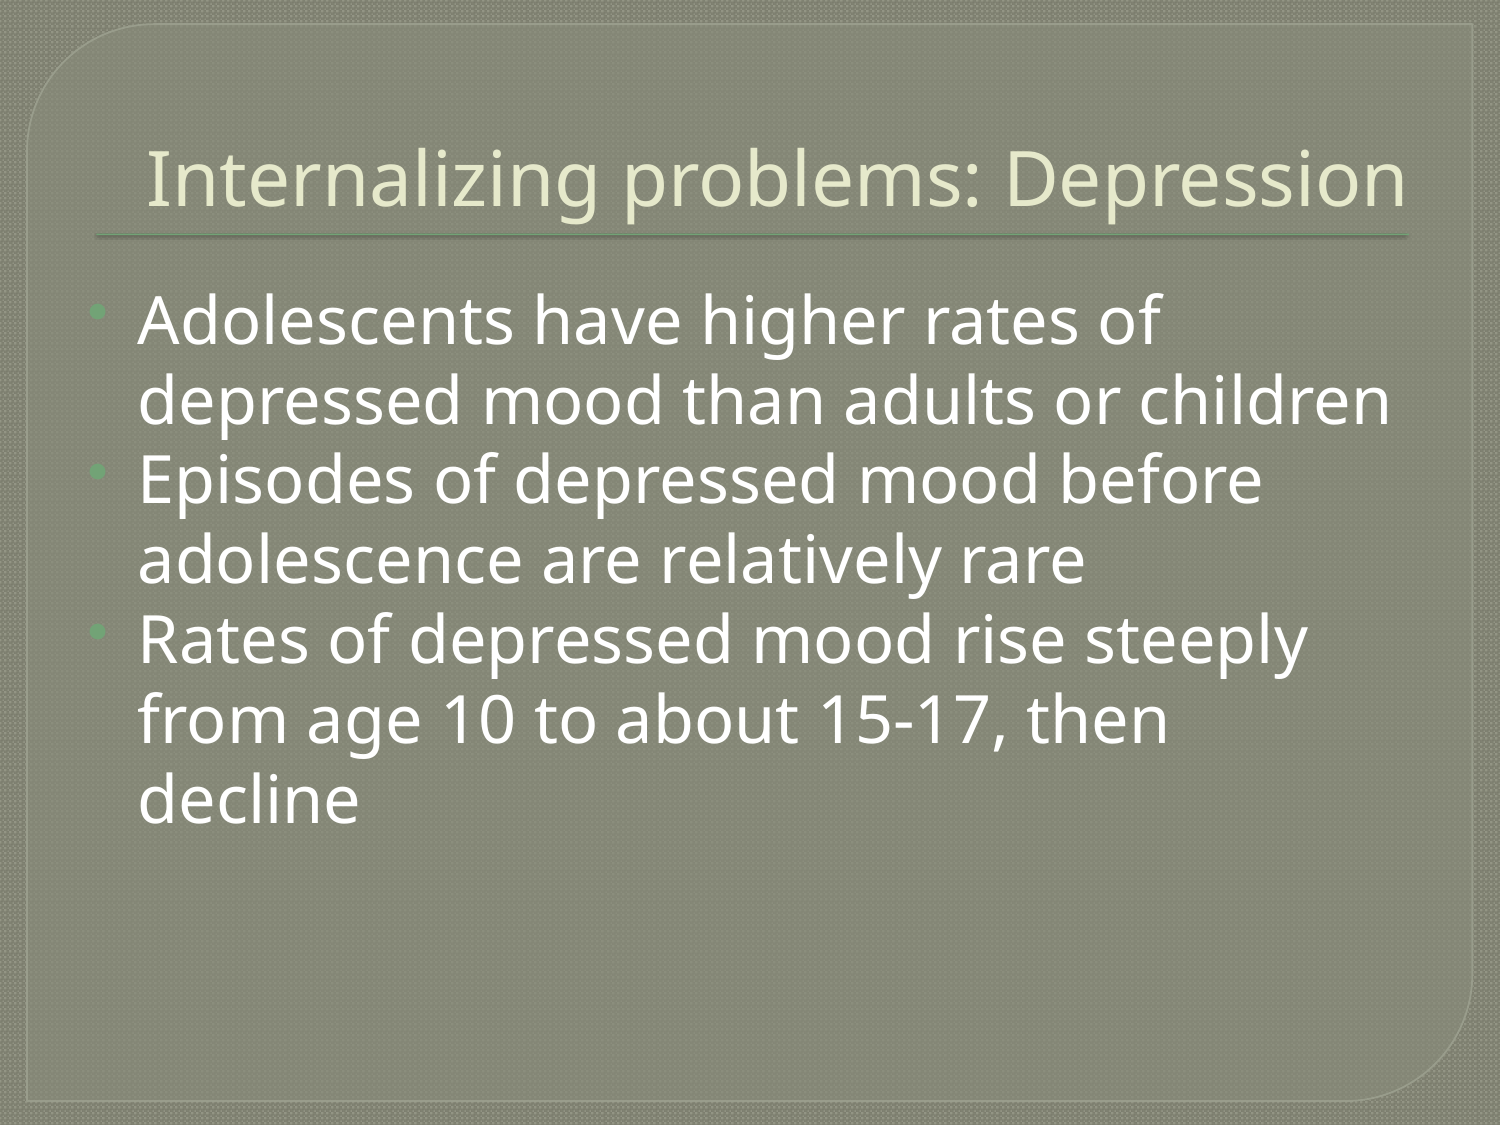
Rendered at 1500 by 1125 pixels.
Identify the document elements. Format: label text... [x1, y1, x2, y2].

list Adolescents have higher rates of depressed mood than adults or children Episodes of depressed mood before adolescence are relatively rare Rates of depressed mood rise steeply from age 10 to about 15-17, then decline [75, 270, 1425, 1013]
title Internalizing problems: Depression [75, 41, 1425, 230]
